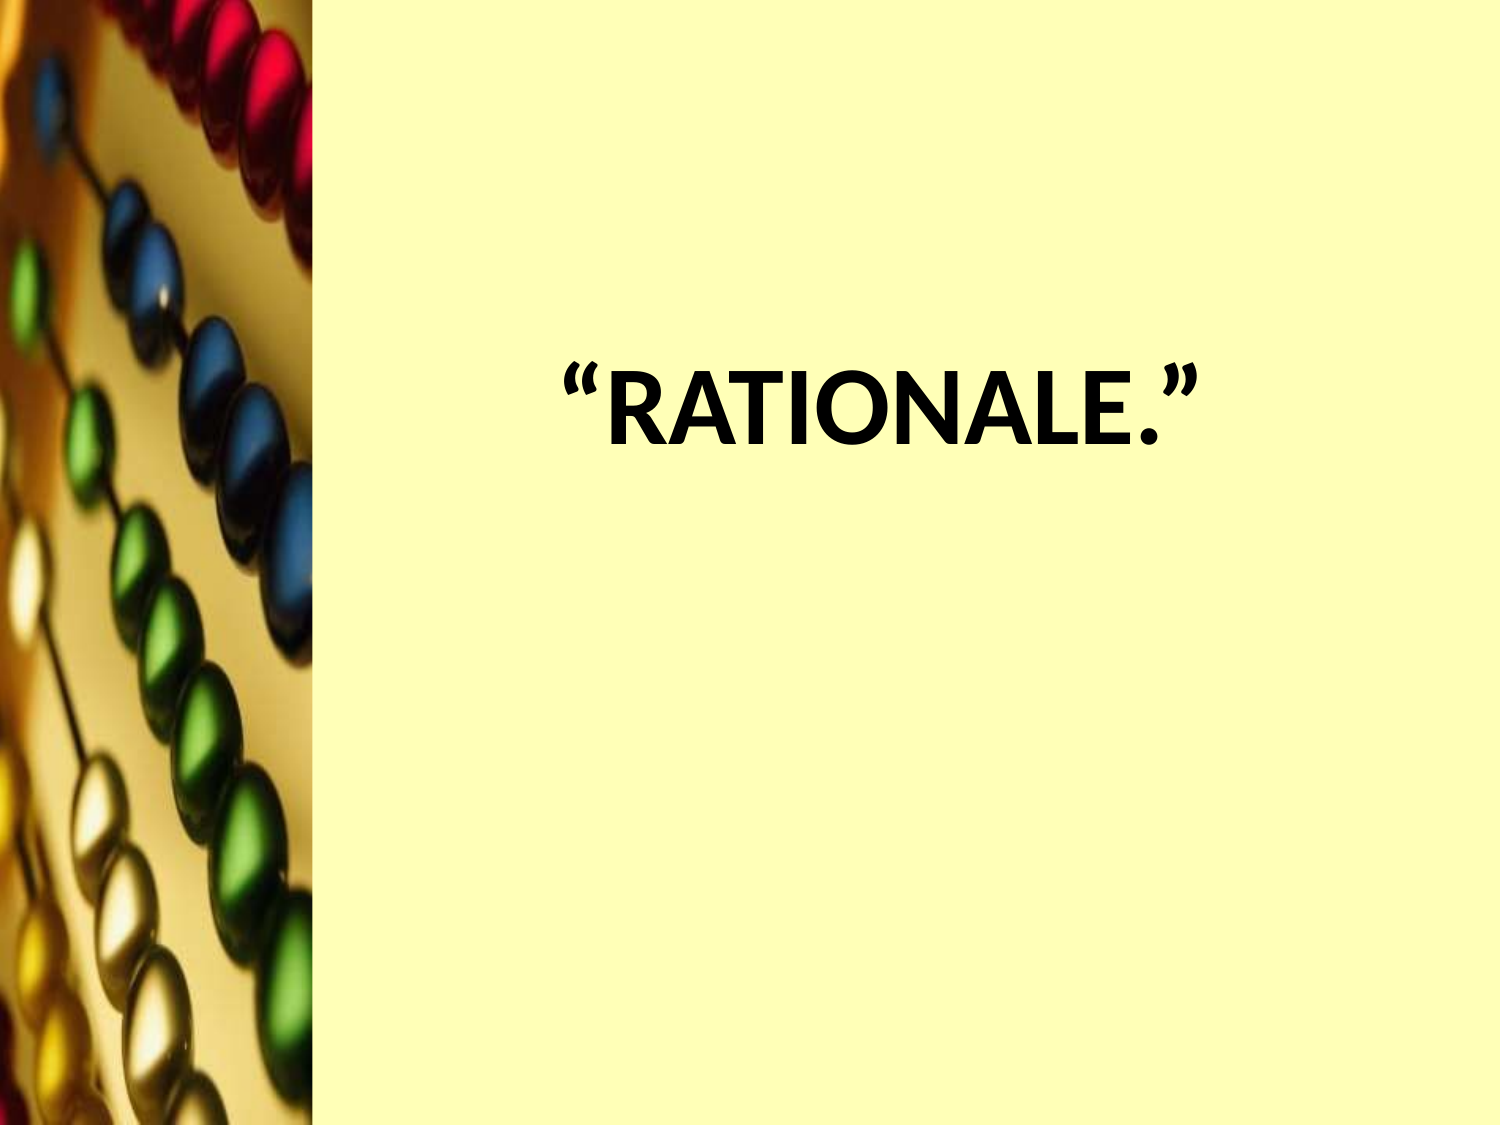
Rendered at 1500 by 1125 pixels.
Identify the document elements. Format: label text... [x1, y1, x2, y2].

picture [0, 0, 313, 1125]
text_box “RATIONALE.” [337, 324, 1425, 475]
